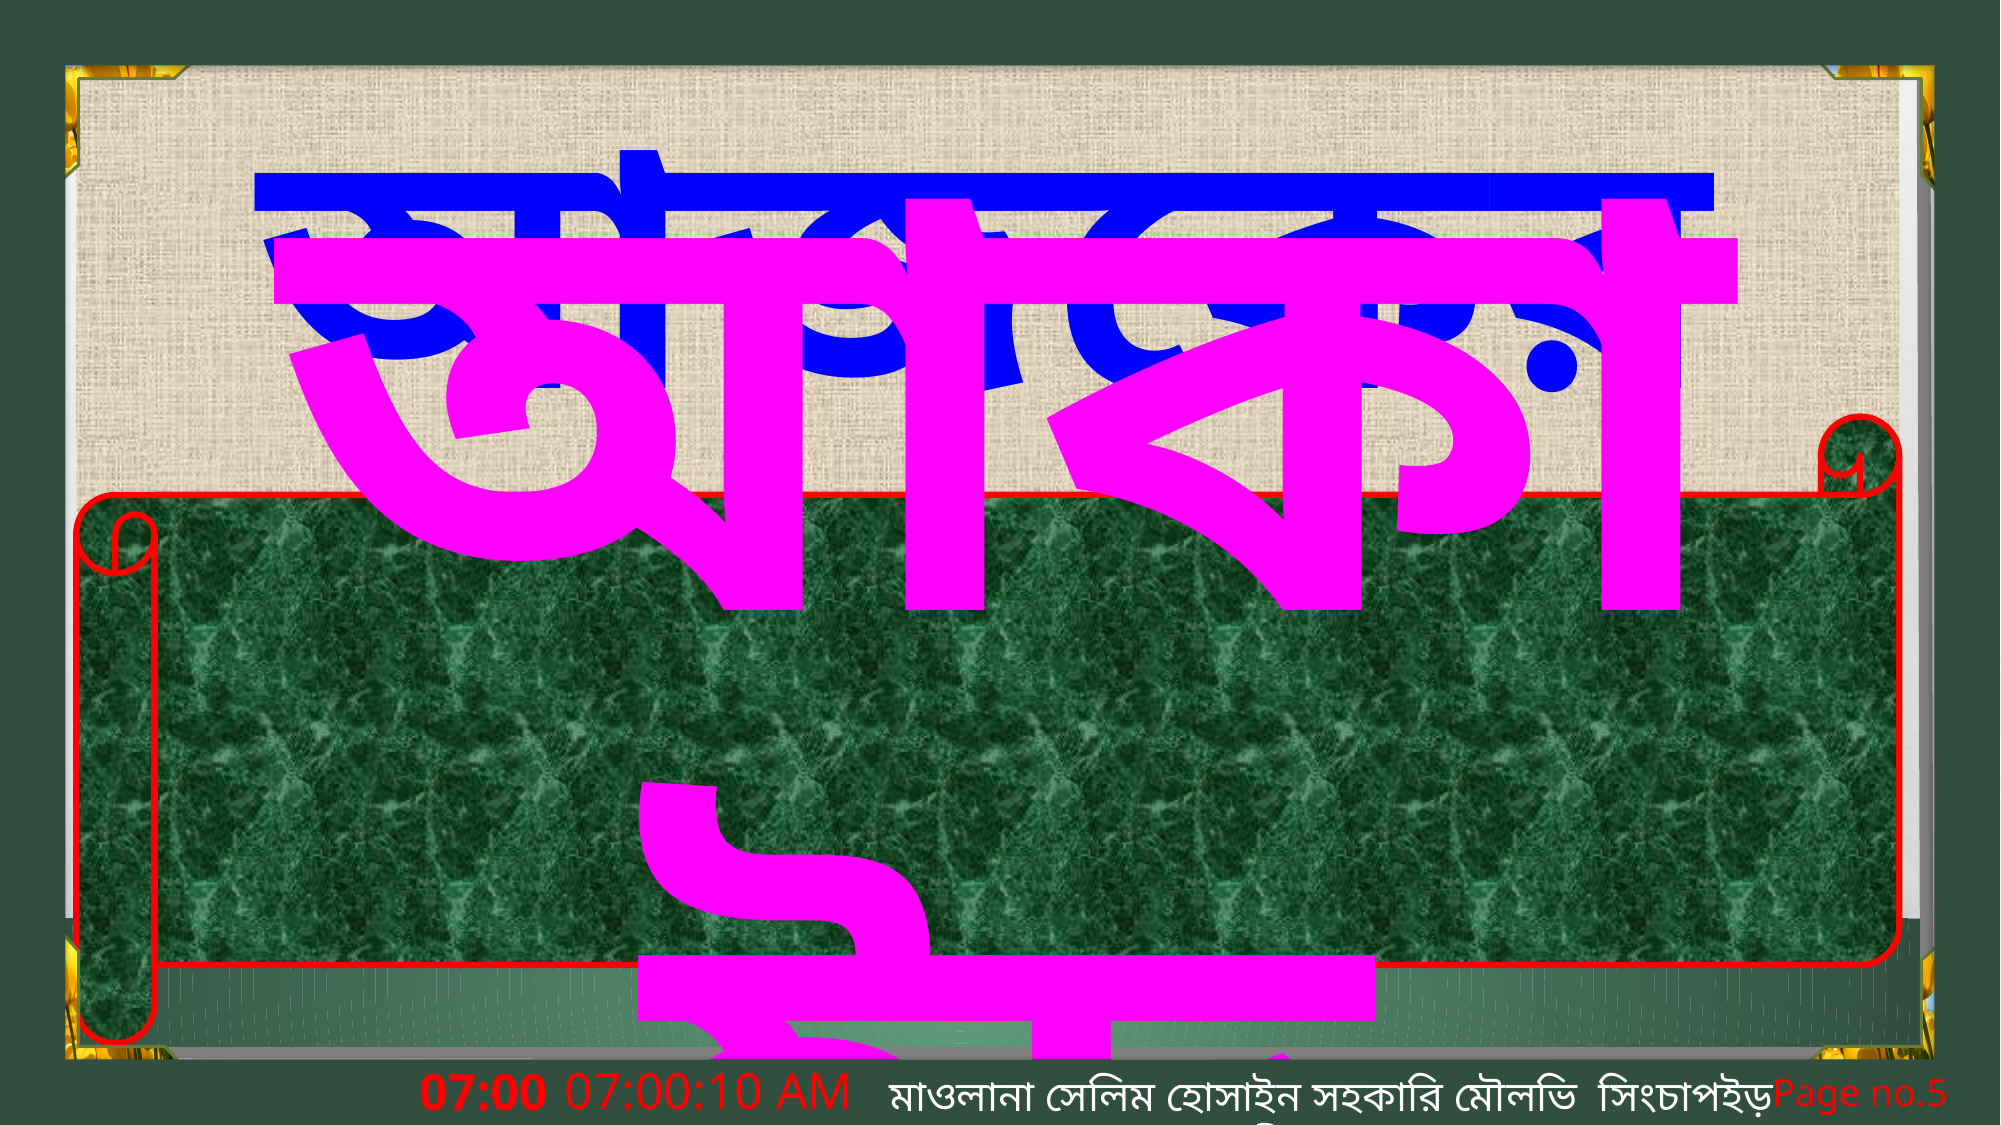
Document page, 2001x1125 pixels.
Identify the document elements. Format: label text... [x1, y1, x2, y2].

text_box [1812, 953, 1926, 1056]
text_box [73, 942, 176, 1056]
text_box আকাইদ [75, 415, 1901, 1044]
text_box 1:04:36 PM [548, 1060, 914, 1125]
text_box [1021, 77, 1140, 360]
slide_number সোমবার, 23 ডিসেম্বর 2019 [62, 1065, 563, 1125]
text_box মাওলানা সেলিম হোসাইন সহকারি মৌলভি সিংচাপইড় আলিম মাদ্রাসা। [914, 1062, 1800, 1125]
text_box [0, 0, 2000, 1125]
text_box [73, 77, 179, 173]
text_box [1831, 77, 1926, 182]
text_box আজকের পাঠ [76, 77, 1900, 523]
text_box Page no.5 [1800, 1064, 1963, 1125]
